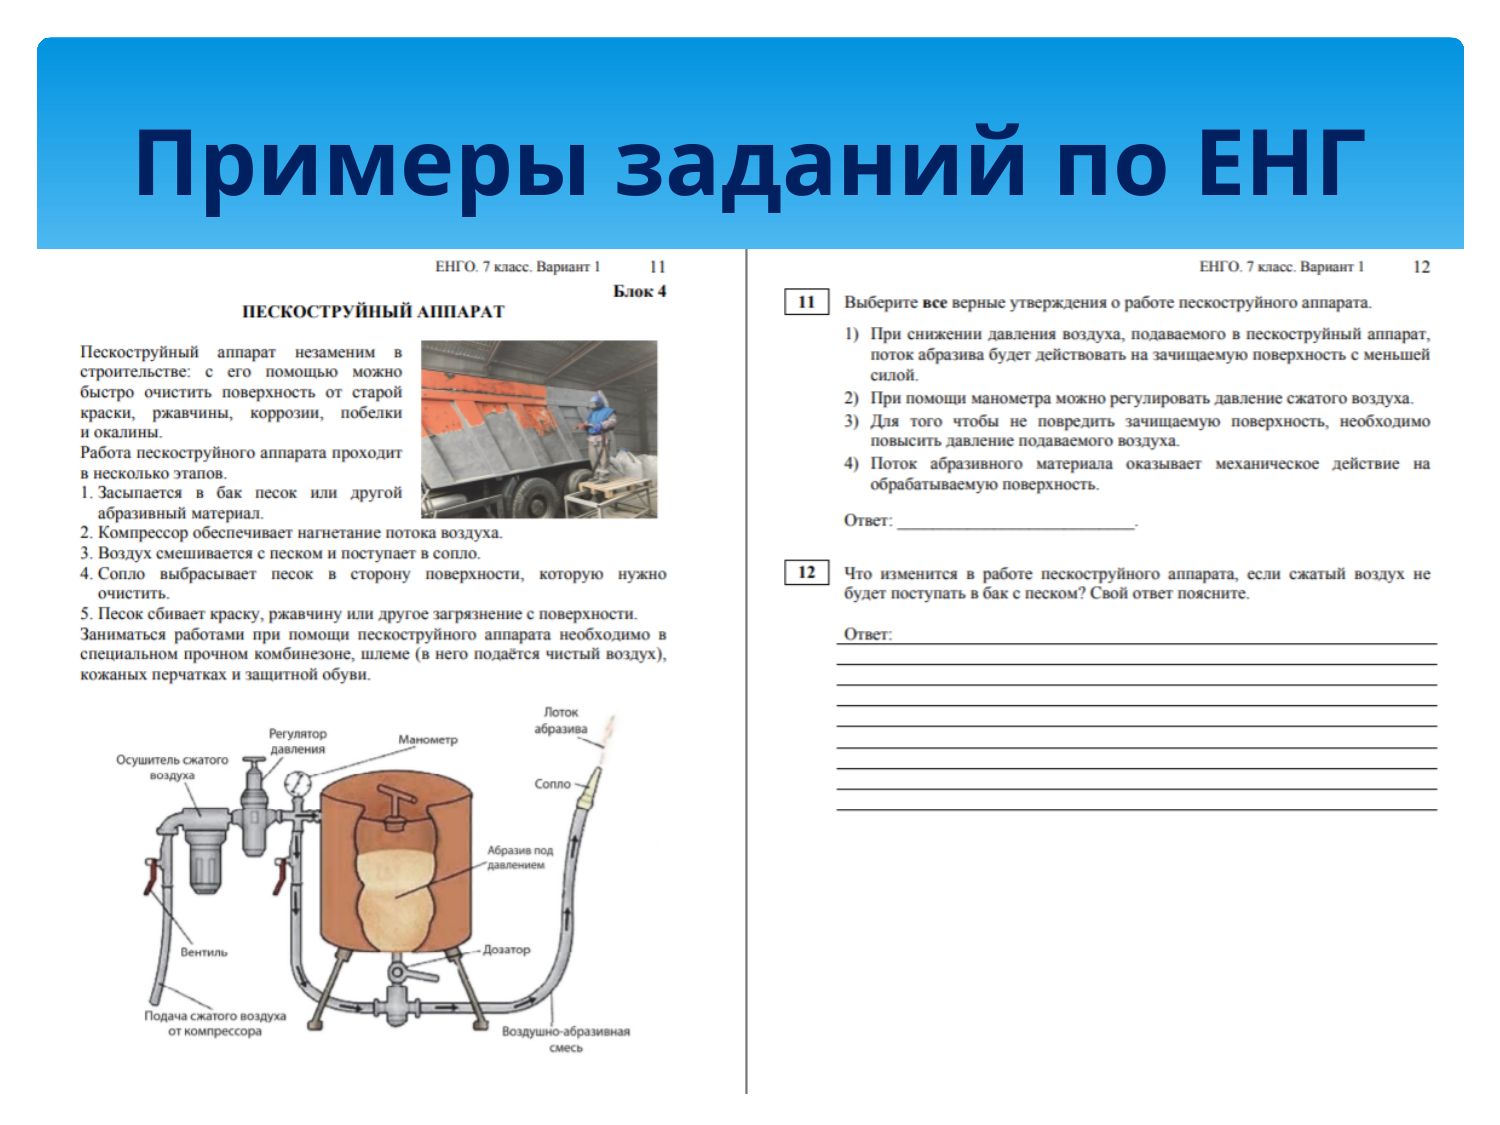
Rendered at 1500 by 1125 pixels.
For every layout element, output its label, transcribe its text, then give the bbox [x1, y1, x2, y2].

picture [0, 249, 1500, 1095]
title Примеры заданий по ЕНГ [75, 55, 1425, 246]
